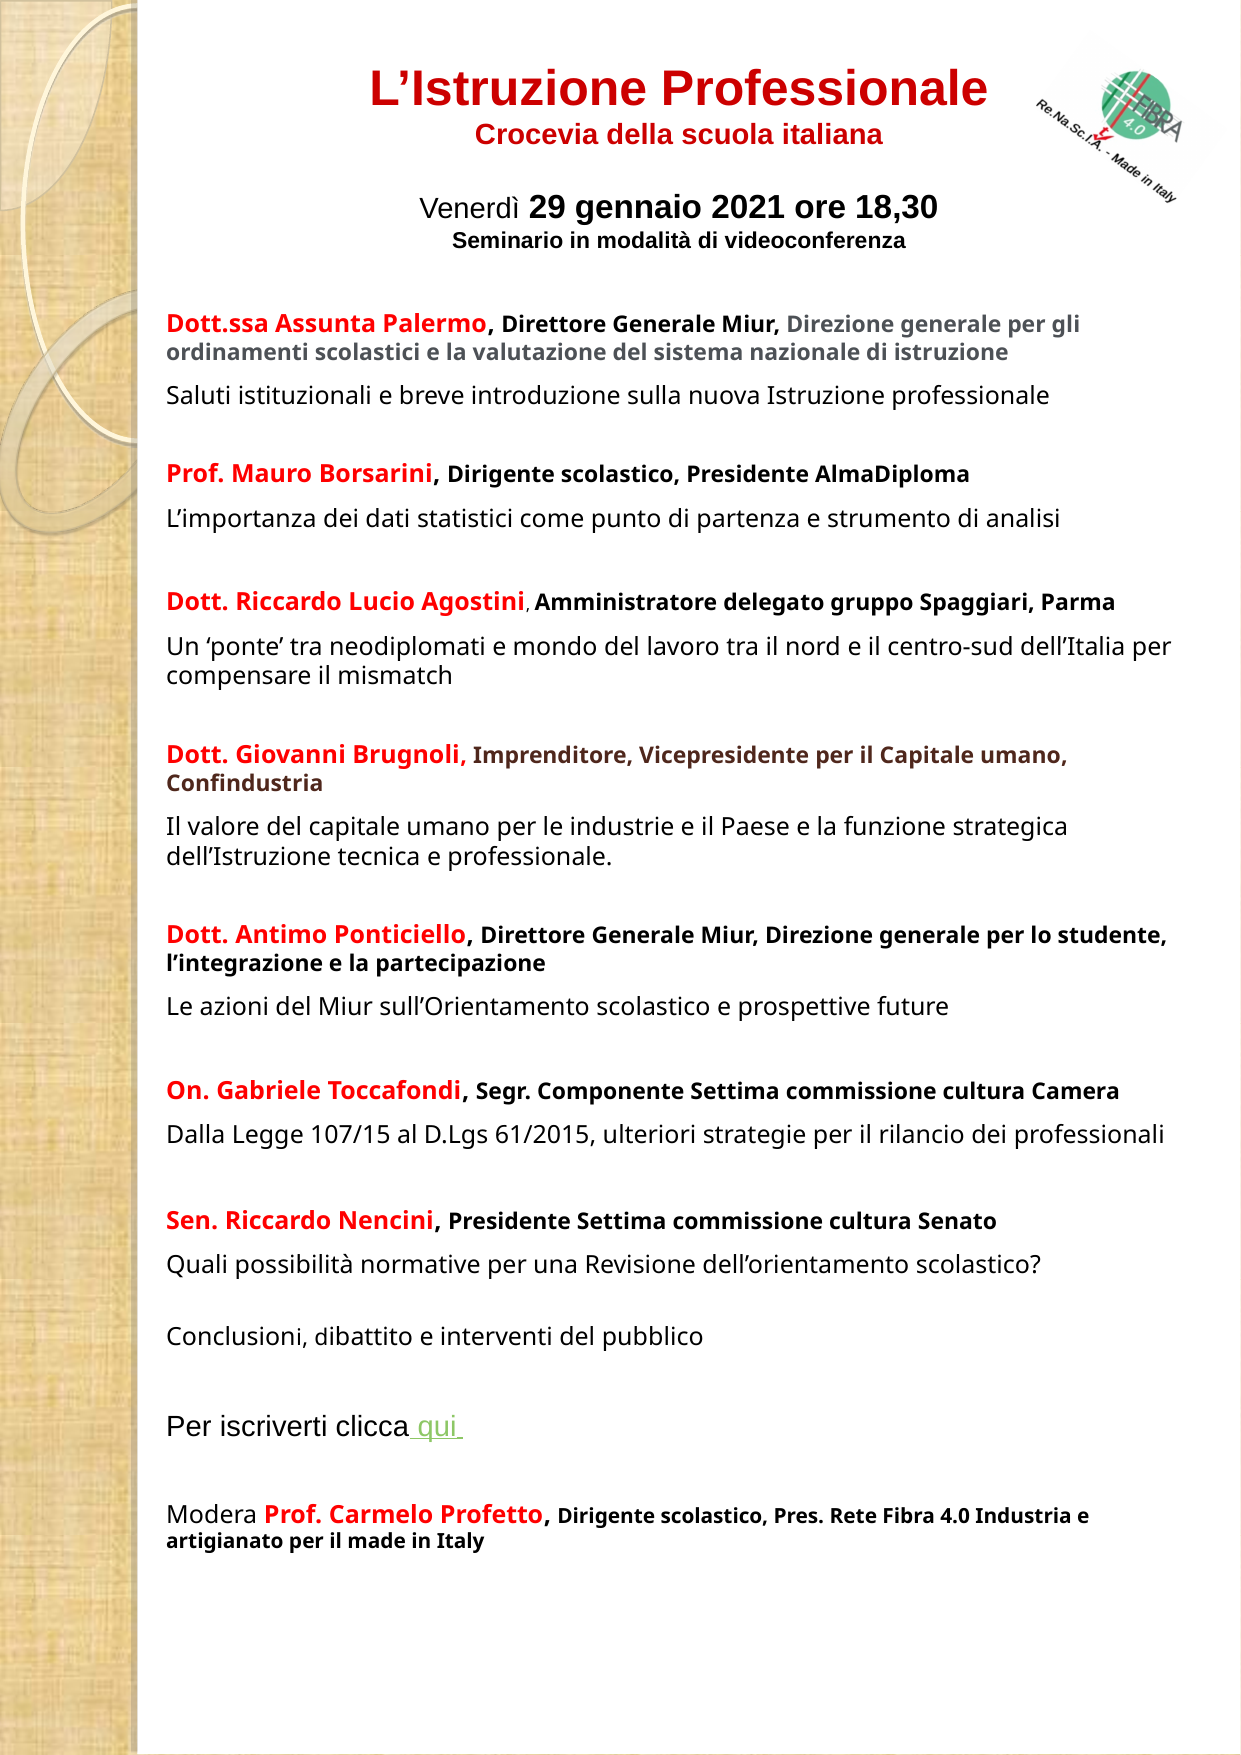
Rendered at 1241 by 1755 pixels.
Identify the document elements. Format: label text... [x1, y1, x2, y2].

picture [113, 0, 131, 7]
text_box L’Istruzione Professionale Crocevia della scuola italiana Venerdì 29 gennaio 2021 ore 18,30 Seminario in modalità di videoconferenza [140, 40, 1218, 226]
picture [1035, 31, 1226, 205]
list Dott.ssa Assunta Palermo, Direttore Generale Miur, Direzione generale per gli ordinamenti scolastici e la valutazione del sistema nazionale di istruzione Saluti istituzionali e breve introduzione sulla nuova Istruzione professionale Prof. Mauro Borsarini, Dirigente scolastico, Presidente AlmaDiploma L’importanza dei dati statistici come punto di partenza e strumento di analisi Dott. Riccardo Lucio Agostini, Amministratore delegato gruppo Spaggiari, Parma Un ‘ponte’ tra neodiplomati e mondo del lavoro tra il nord e il centro-sud dell’Italia per compensare il mismatch Dott. Giovanni Brugnoli, Imprenditore, Vicepresidente per il Capitale umano, Confindustria Il valore del capitale umano per le industrie e il Paese e la funzione strategica dell’Istruzione tecnica e professionale. Dott. Antimo Ponticiello, Direttore Generale Miur, Direzione generale per lo studente, l’integrazione e la partecipazione Le azioni del Miur sull’Orientamento scolastico e prospettive future On. Gabriele Toccafondi, Segr. Componente Settima commissione cultura Camera Dalla Legge 107/15 al D.Lgs 61/2015, ulteriori strategie per il rilancio dei professionali Sen. Riccardo Nencini, Presidente Settima commissione cultura Senato Quali possibilità normative per una Revisione dell’orientamento scolastico? Conclusioni, dibattito e interventi del pubblico Per iscriverti clicca qui Modera Prof. Carmelo Profetto, Dirigente scolastico, Pres. Rete Fibra 4.0 Industria e artigianato per il made in Italy [149, 226, 1210, 270]
picture [0, 14, 137, 1755]
